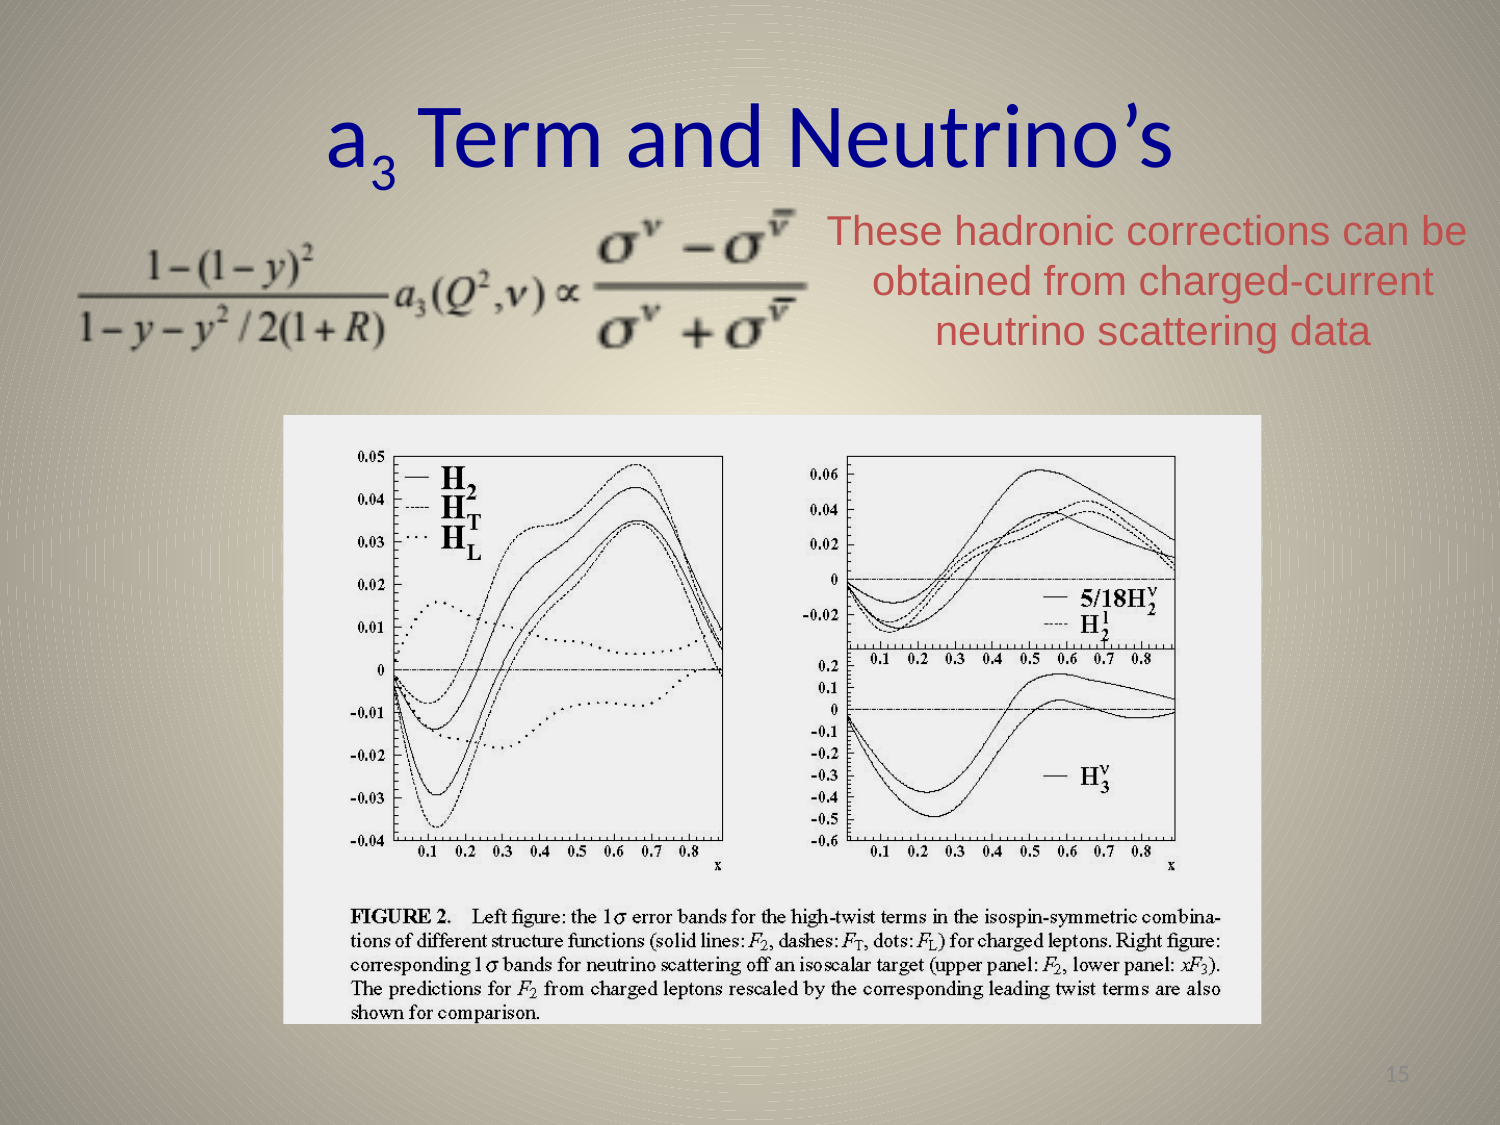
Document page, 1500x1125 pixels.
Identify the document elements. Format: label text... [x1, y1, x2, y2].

text_box These hadronic corrections can be obtained from charged-current neutrino scattering data [816, 196, 1495, 362]
title a3 Term and Neutrino’s [75, 45, 1425, 230]
slide_number 15 [1074, 1042, 1425, 1103]
picture [283, 415, 1262, 1024]
picture [73, 195, 814, 362]
